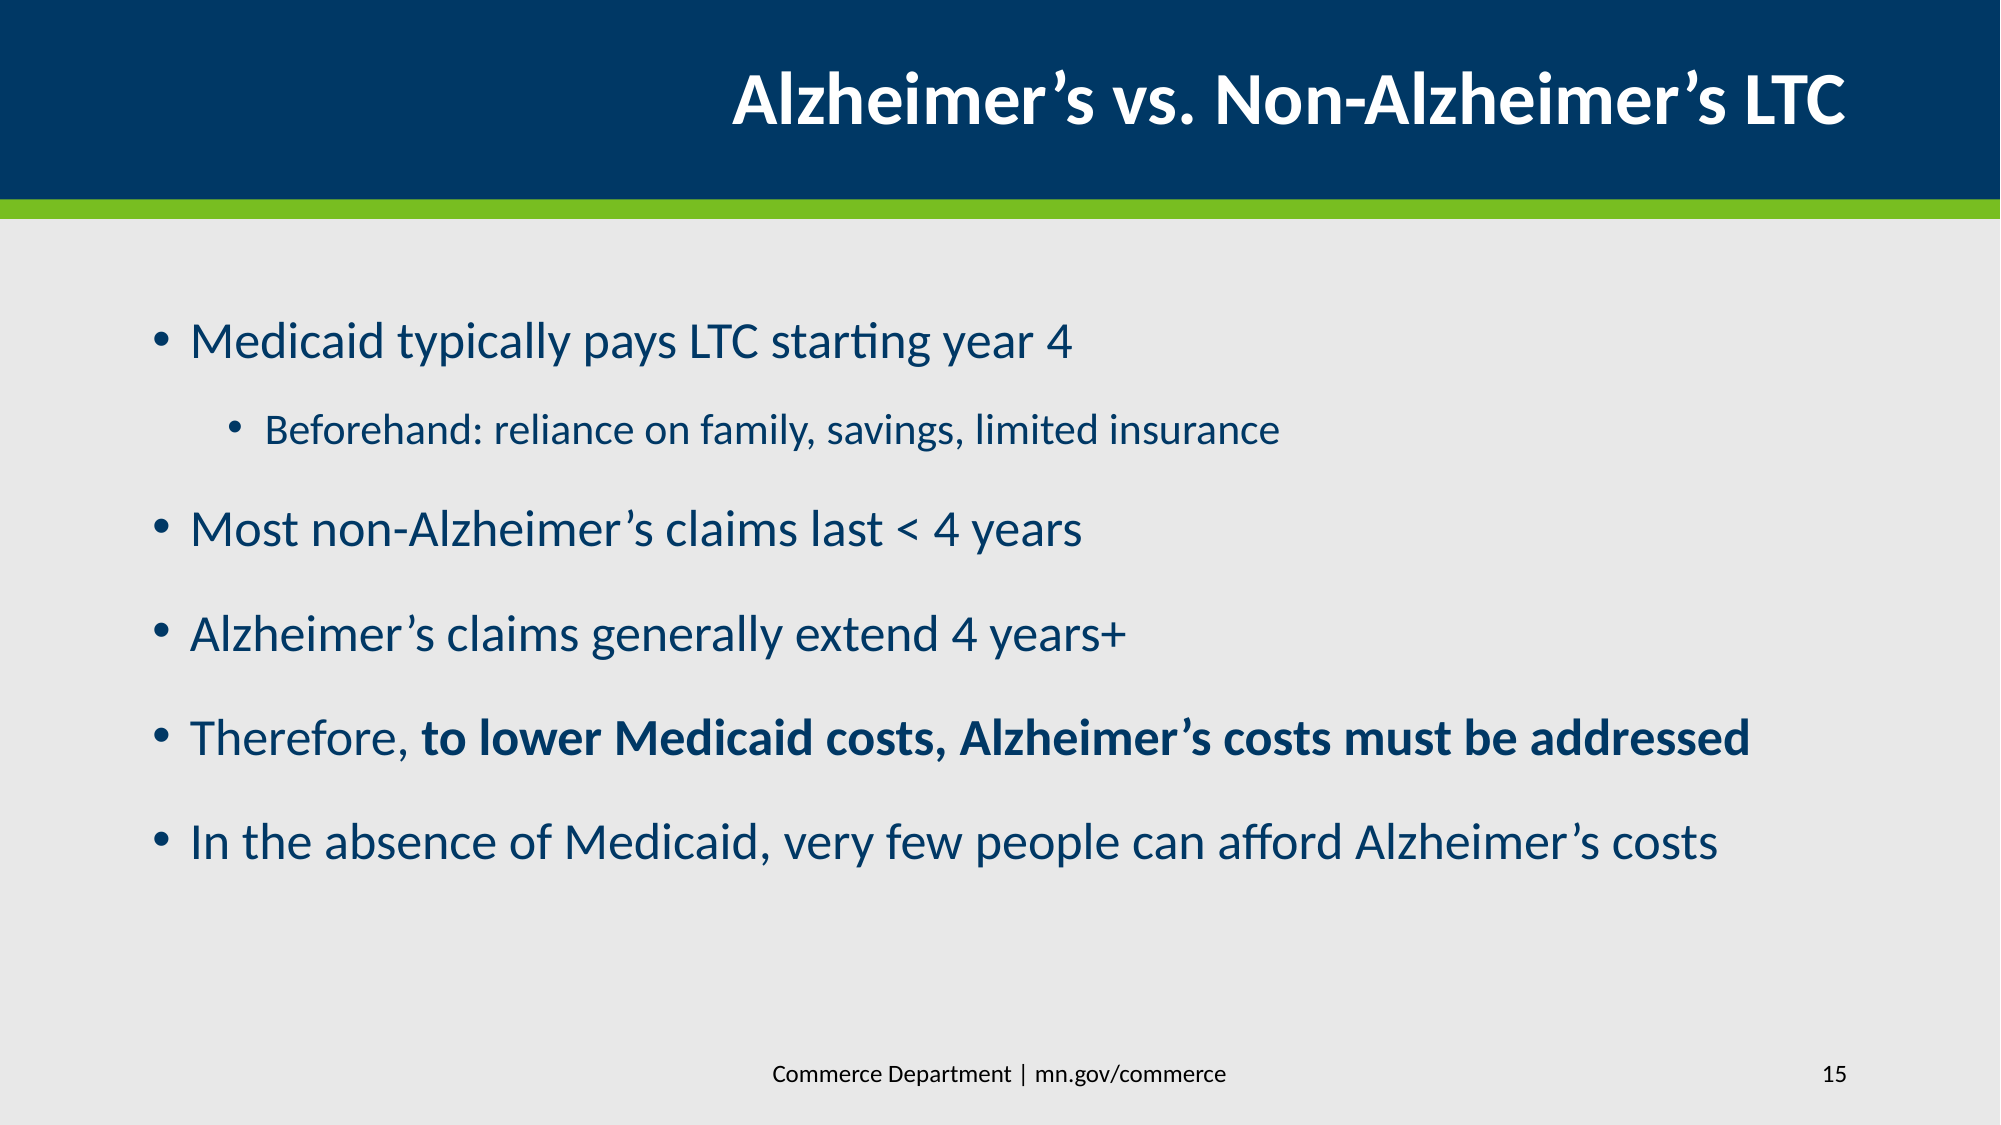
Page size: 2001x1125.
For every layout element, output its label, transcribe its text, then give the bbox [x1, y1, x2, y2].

title Alzheimer’s vs. Non-Alzheimer’s LTC [137, 24, 1863, 175]
list Medicaid typically pays LTC starting year 4 Beforehand: reliance on family, savings, limited insurance Most non-Alzheimer’s claims last < 4 years Alzheimer’s claims generally extend 4 years+ Therefore, to lower Medicaid costs, Alzheimer’s costs must be addressed In the absence of Medicaid, very few people can afford Alzheimer’s costs [137, 299, 1863, 1014]
footer Commerce Department | mn.gov/commerce [541, 1042, 1459, 1103]
slide_number 15 [1622, 1042, 1863, 1103]
